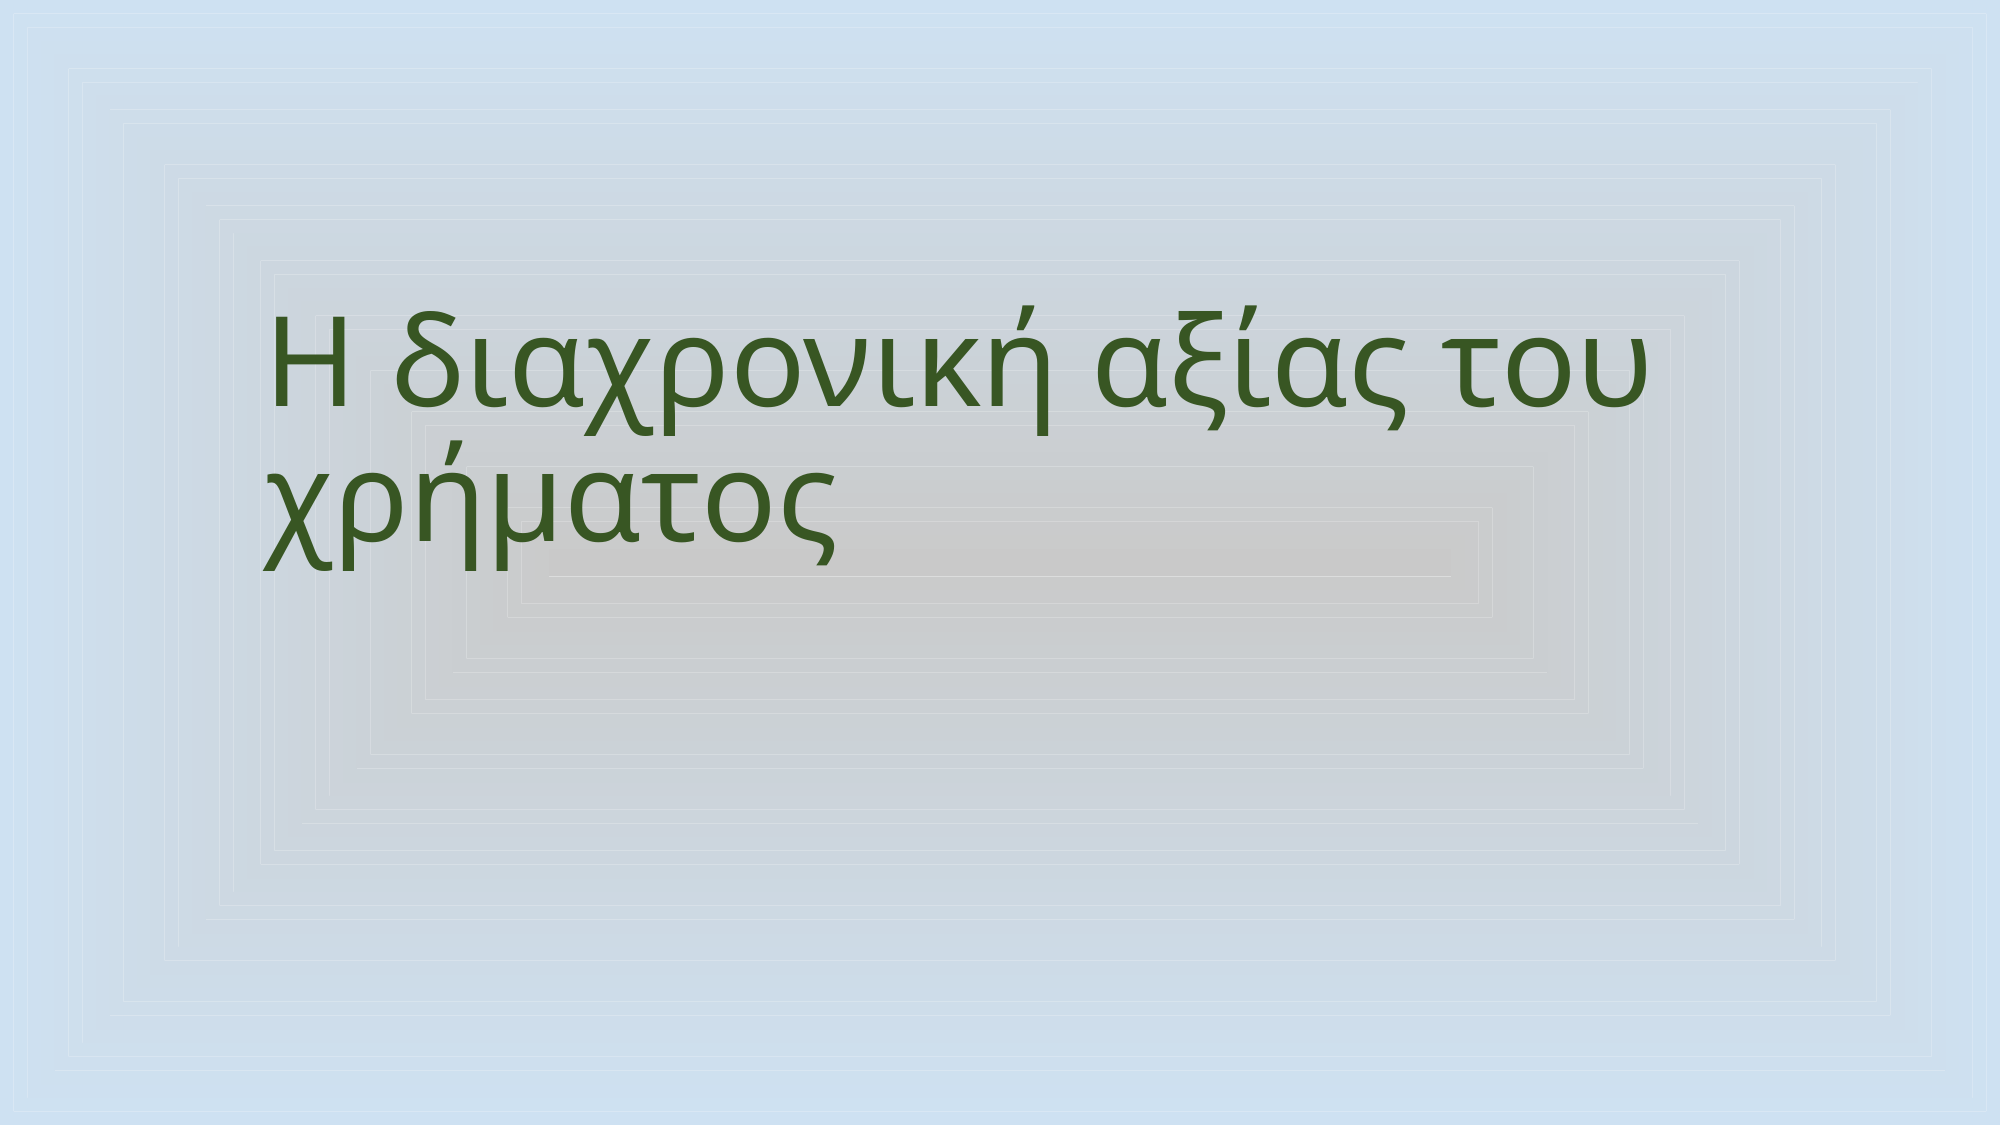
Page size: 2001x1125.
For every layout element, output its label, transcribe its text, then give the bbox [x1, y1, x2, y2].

title Η διαχρονική αξίας του χρήματος [249, 184, 1750, 576]
